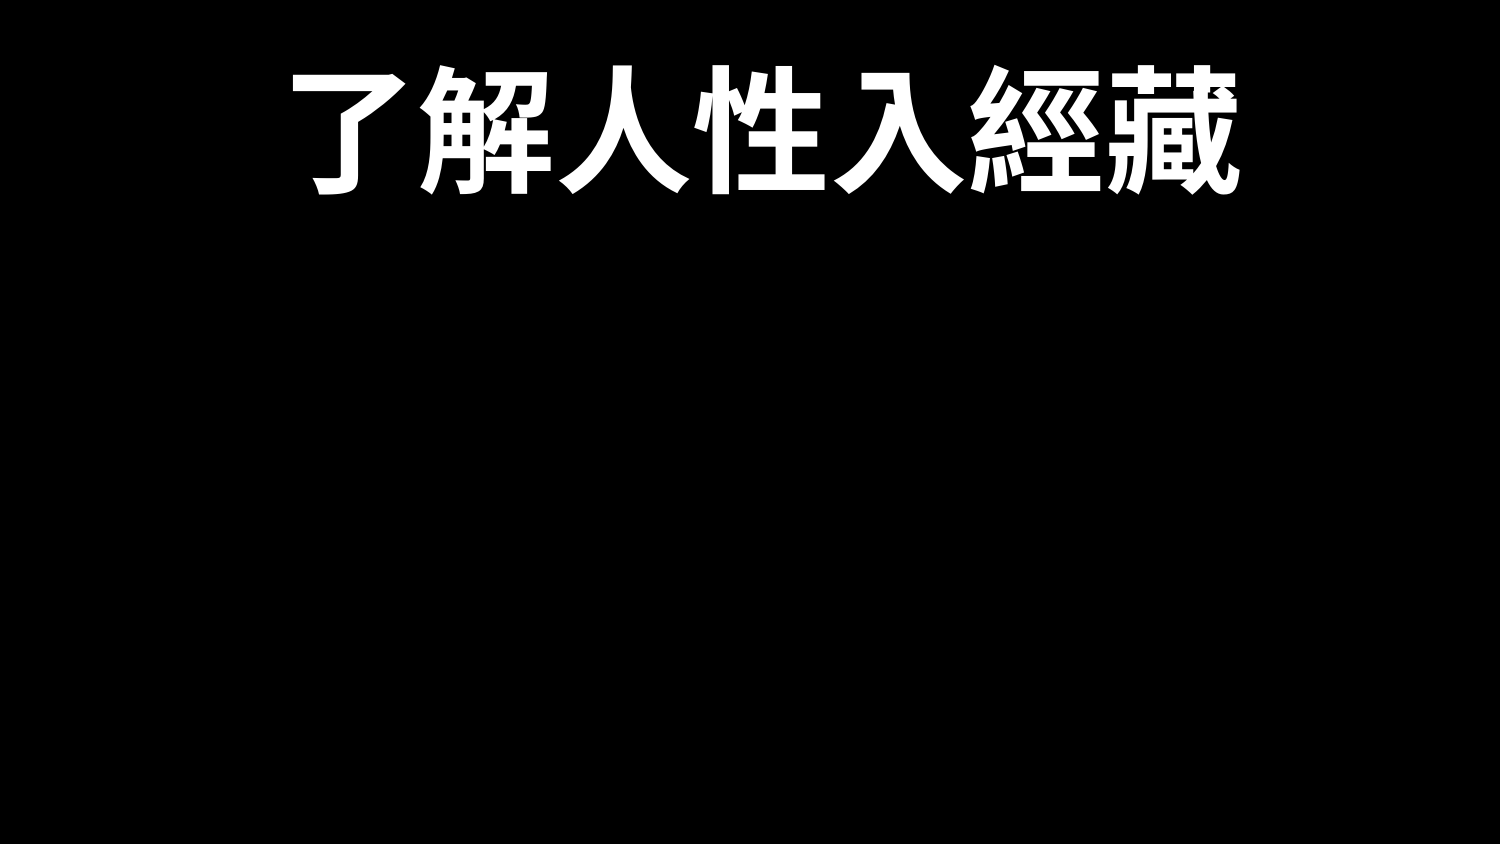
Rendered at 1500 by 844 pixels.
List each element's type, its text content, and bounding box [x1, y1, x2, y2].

title 了解人性入經藏 [123, 37, 1399, 219]
